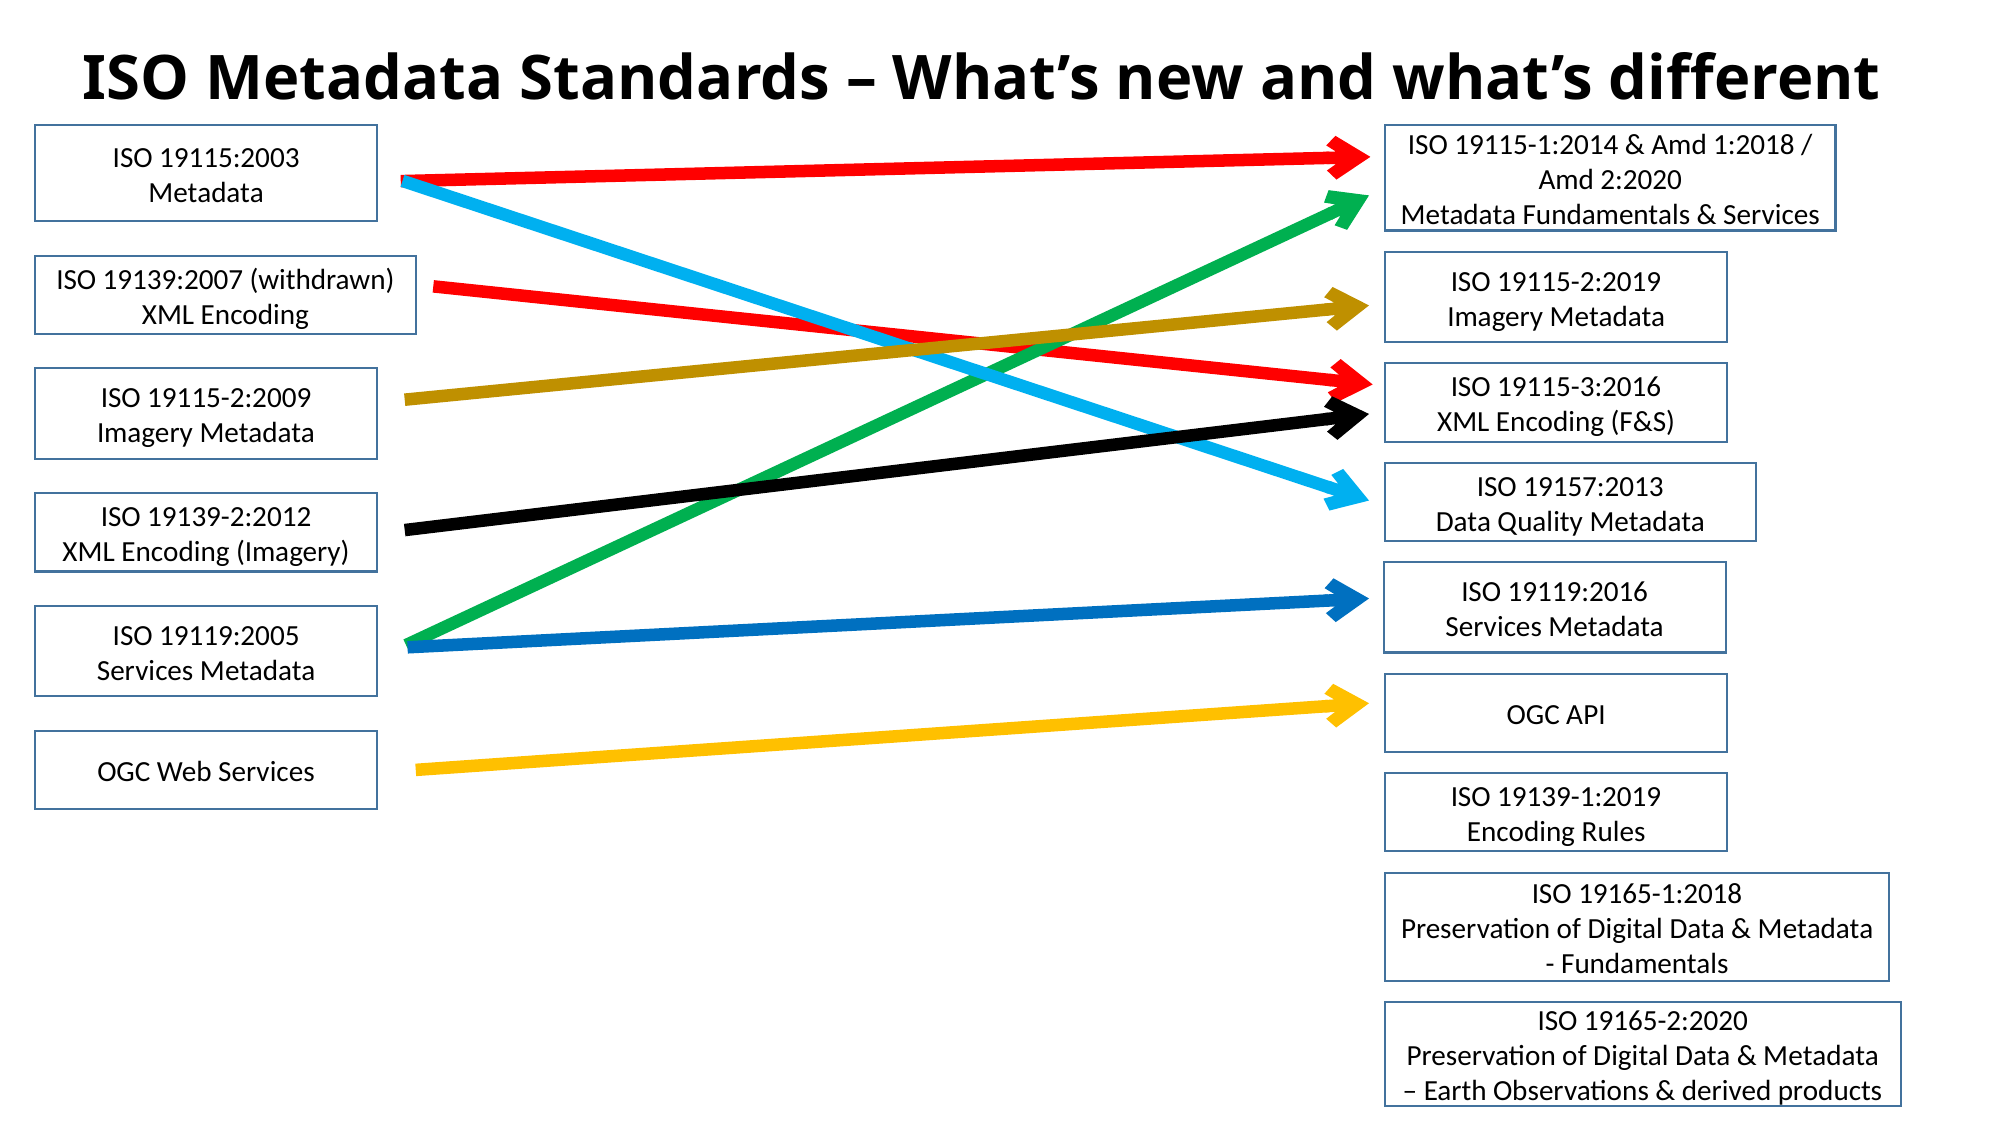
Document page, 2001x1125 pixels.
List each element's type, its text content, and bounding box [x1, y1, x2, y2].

text_box ISO 19115-2:2019 Imagery Metadata [1384, 251, 1728, 343]
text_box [402, 180, 1369, 501]
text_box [406, 531, 1369, 646]
text_box ISO 19115-2:2009 Imagery Metadata [34, 367, 378, 460]
text_box ISO 19119:2016 Services Metadata [1383, 561, 1727, 654]
text_box ISO 19139-1:2019 Encoding Rules [1384, 772, 1728, 852]
title ISO Metadata Standards – What’s new and what’s different [8, 0, 1957, 121]
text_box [1369, 286, 1373, 385]
text_box ISO 19115-3:2016 XML Encoding (F&S) [1384, 362, 1728, 443]
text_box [404, 413, 1370, 531]
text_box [400, 156, 1371, 182]
text_box ISO 19139:2007 (withdrawn) XML Encoding [34, 255, 402, 335]
text_box ISO 19115-1:2014 & Amd 1:2018 / Amd 2:2020 Metadata Fundamentals & Services [1384, 124, 1837, 232]
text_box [415, 703, 1369, 770]
text_box ISO 19115:2003 Metadata [34, 124, 378, 222]
text_box ISO 19165-2:2020 Preservation of Digital Data & Metadata – Earth Observations & derived products [1384, 1001, 1902, 1107]
text_box OGC API [1384, 673, 1728, 753]
text_box ISO 19165-1:2018 Preservation of Digital Data & Metadata - Fundamentals [1384, 872, 1890, 982]
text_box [407, 598, 1370, 648]
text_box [404, 305, 1370, 400]
text_box OGC Web Services [34, 730, 378, 810]
text_box ISO 19119:2005 Services Metadata [34, 605, 378, 697]
text_box ISO 19157:2013 Data Quality Metadata [1384, 462, 1757, 542]
text_box ISO 19139-2:2012 XML Encoding (Imagery) [34, 492, 378, 573]
